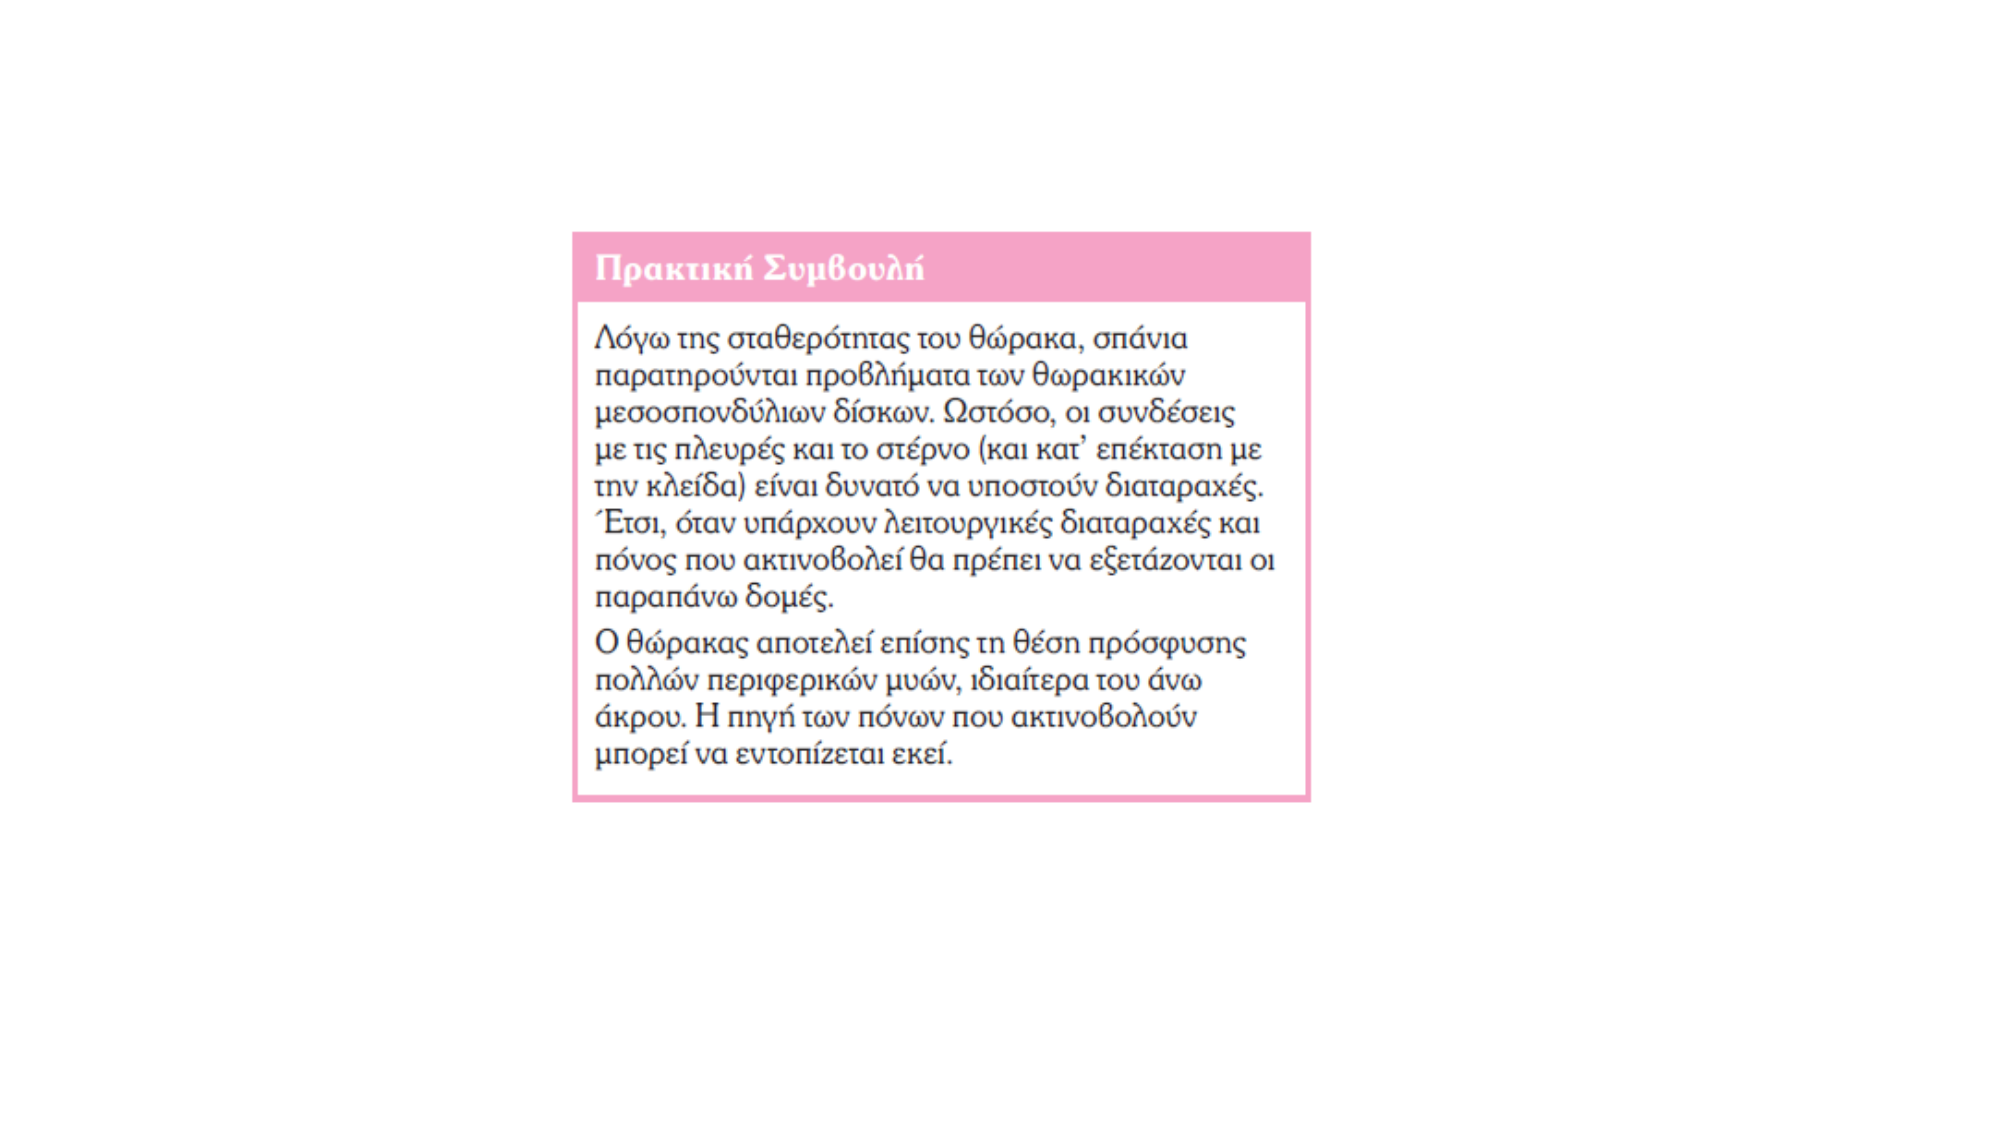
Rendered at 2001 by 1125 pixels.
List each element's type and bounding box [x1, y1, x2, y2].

picture [569, 223, 1317, 812]
